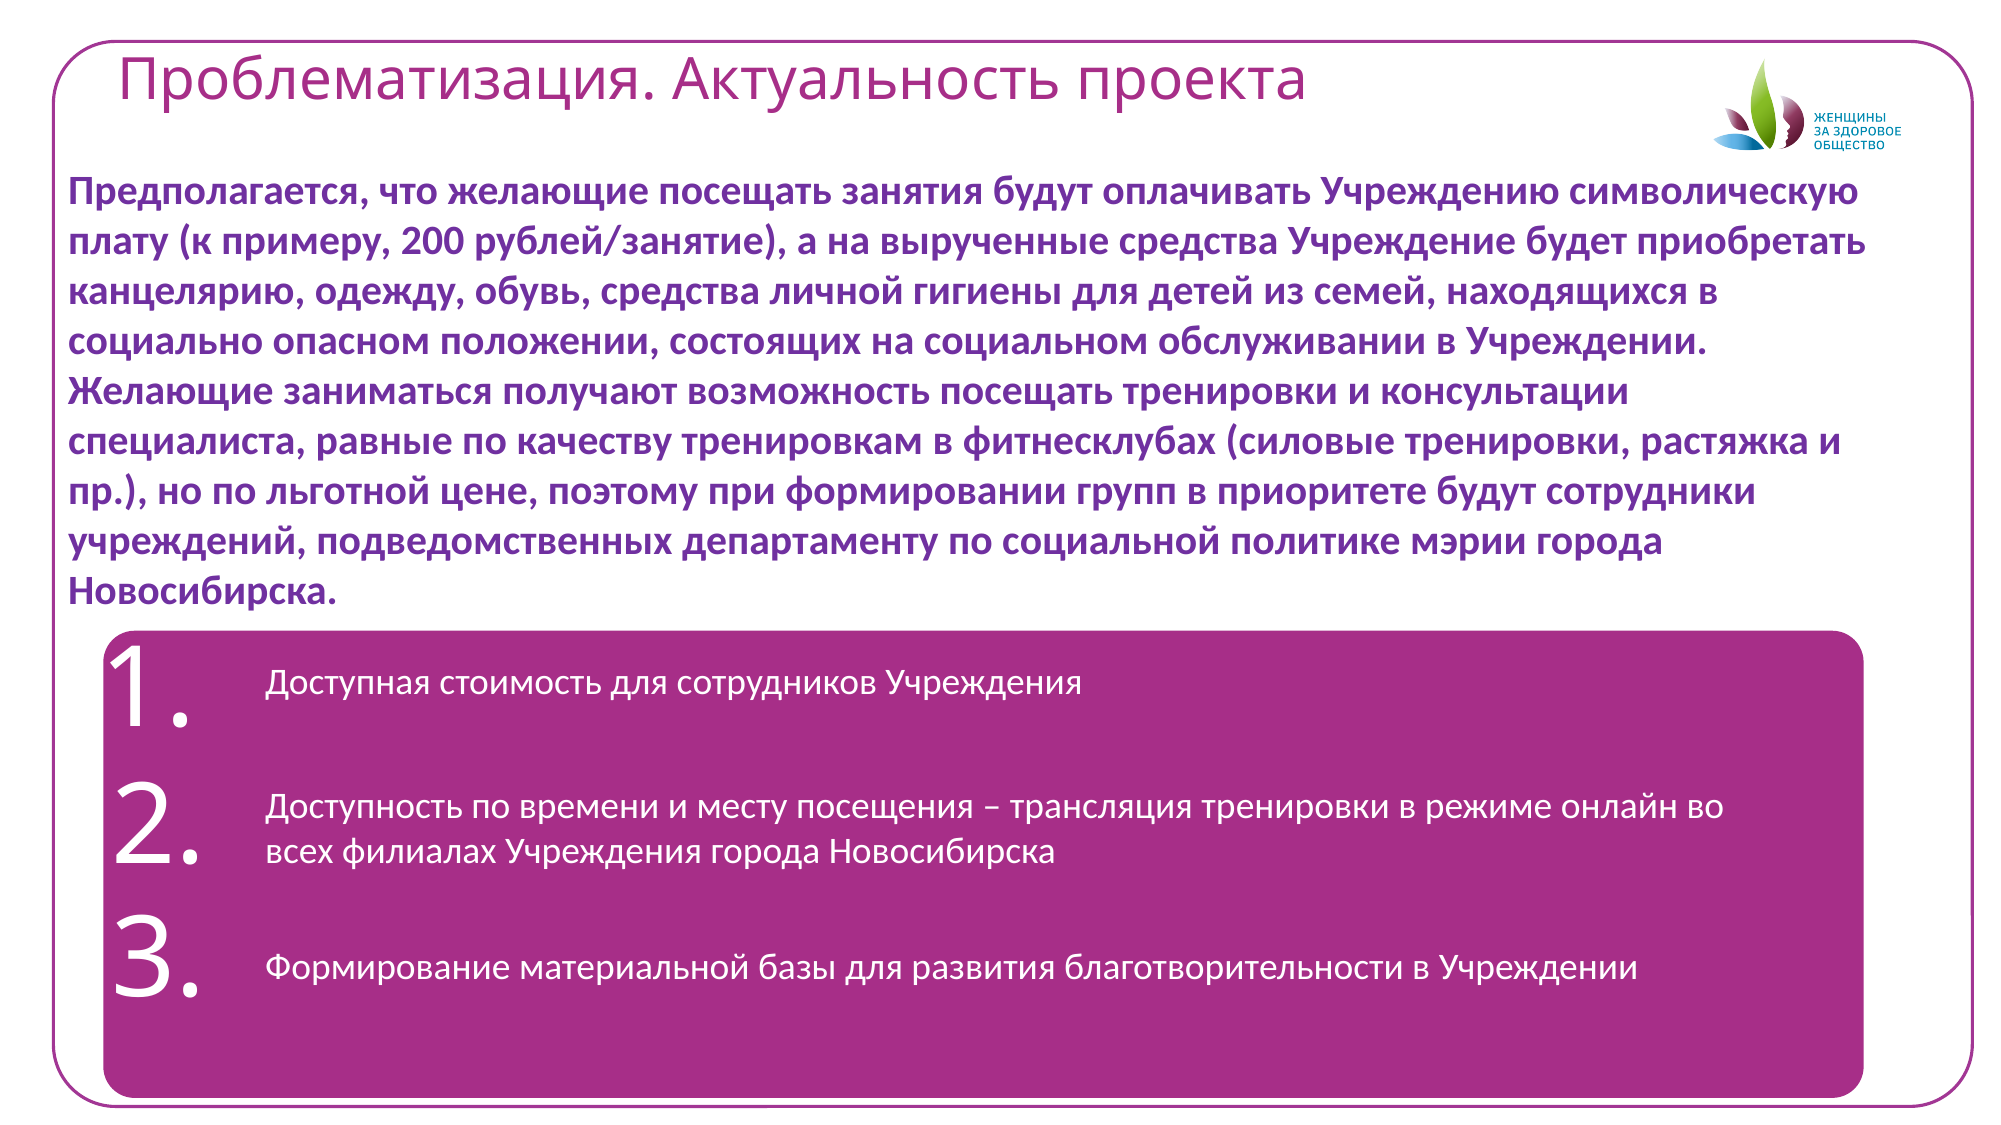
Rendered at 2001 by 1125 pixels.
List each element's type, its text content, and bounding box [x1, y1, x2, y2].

text_box 3. [96, 876, 221, 1027]
text_box Формирование материальной базы для развития благотворительности в Учреждении [250, 934, 1776, 995]
text_box Предполагается, что желающие посещать занятия будут оплачивать Учреждению символическую плату (к примеру, 200 рублей/занятие), а на вырученные средства Учреждение будет приобретать канцелярию, одежду, обувь, средства личной гигиены для детей из семей, находящихся в социально опасном положении, состоящих на социальном обслуживании в Учреждении. Желающие заниматься получают возможность посещать тренировки и консультации специалиста, равные по качеству тренировкам в фитнесклубах (силовые тренировки, растяжка и пр.), но по льготной цене, поэтому при формировании групп в приоритете будут сотрудники учреждений, подведомственных департаменту по социальной политике мэрии города Новосибирска. [53, 155, 1884, 721]
text_box 2. [96, 744, 221, 876]
text_box Проблематизация. Актуальность проекта [102, 33, 1323, 119]
text_box Доступность по времени и месту посещения – трансляция тренировки в режиме онлайн во всех филиалах Учреждения города Новосибирска [250, 774, 1776, 879]
text_box 1. [86, 607, 211, 757]
picture [1710, 54, 1904, 156]
text_box [102, 629, 1865, 1099]
text_box Доступная стоимость для сотрудников Учреждения [250, 649, 1776, 710]
text_box [52, 40, 1974, 1108]
